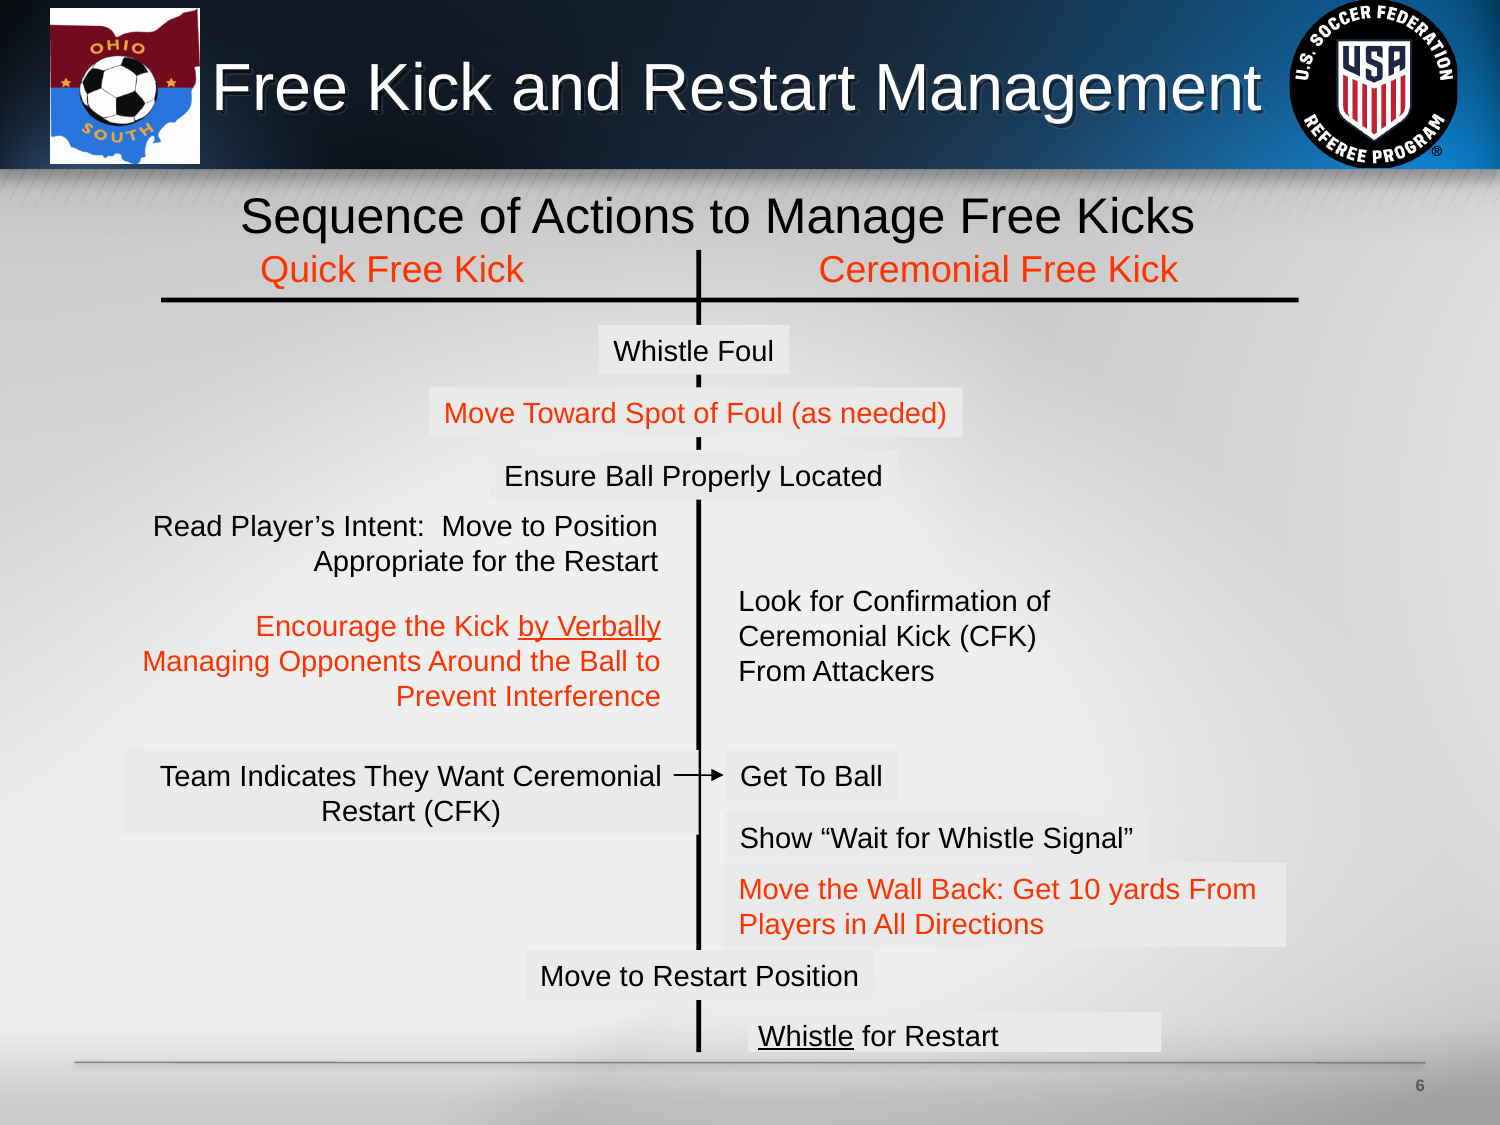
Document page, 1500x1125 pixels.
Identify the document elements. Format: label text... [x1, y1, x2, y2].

text_box Ceremonial Free Kick [773, 237, 1224, 298]
text_box Get To Ball [725, 749, 898, 800]
text_box Move to Restart Position [525, 950, 875, 1000]
text_box Whistle Foul [598, 324, 790, 375]
text_box Move the Wall Back: Get 10 yards From Players in All Directions [723, 862, 1287, 948]
text_box [673, 768, 724, 782]
text_box Sequence of Actions to Manage Free Kicks [225, 187, 1211, 251]
text_box Ensure Ball Properly Located [489, 449, 899, 500]
text_box Quick Free Kick [198, 237, 587, 298]
title Free Kick and Restart Management [203, 12, 1284, 155]
text_box Whistle for Restart [748, 1012, 1162, 1052]
text_box Team Indicates They Want Ceremonial Restart (CFK) [123, 749, 699, 835]
text_box Encourage the Kick by Verbally Managing Opponents Around the Ball to Prevent Interference [111, 599, 677, 720]
text_box Read Player’s Intent: Move to Position Appropriate for the Restart [111, 499, 674, 585]
text_box Look for Confirmation of Ceremonial Kick (CFK) From Attackers [723, 574, 1187, 695]
text_box Show “Wait for Whistle Signal” [724, 812, 1149, 862]
picture [0, 0, 1500, 1125]
text_box Move Toward Spot of Foul (as needed) [429, 387, 963, 438]
